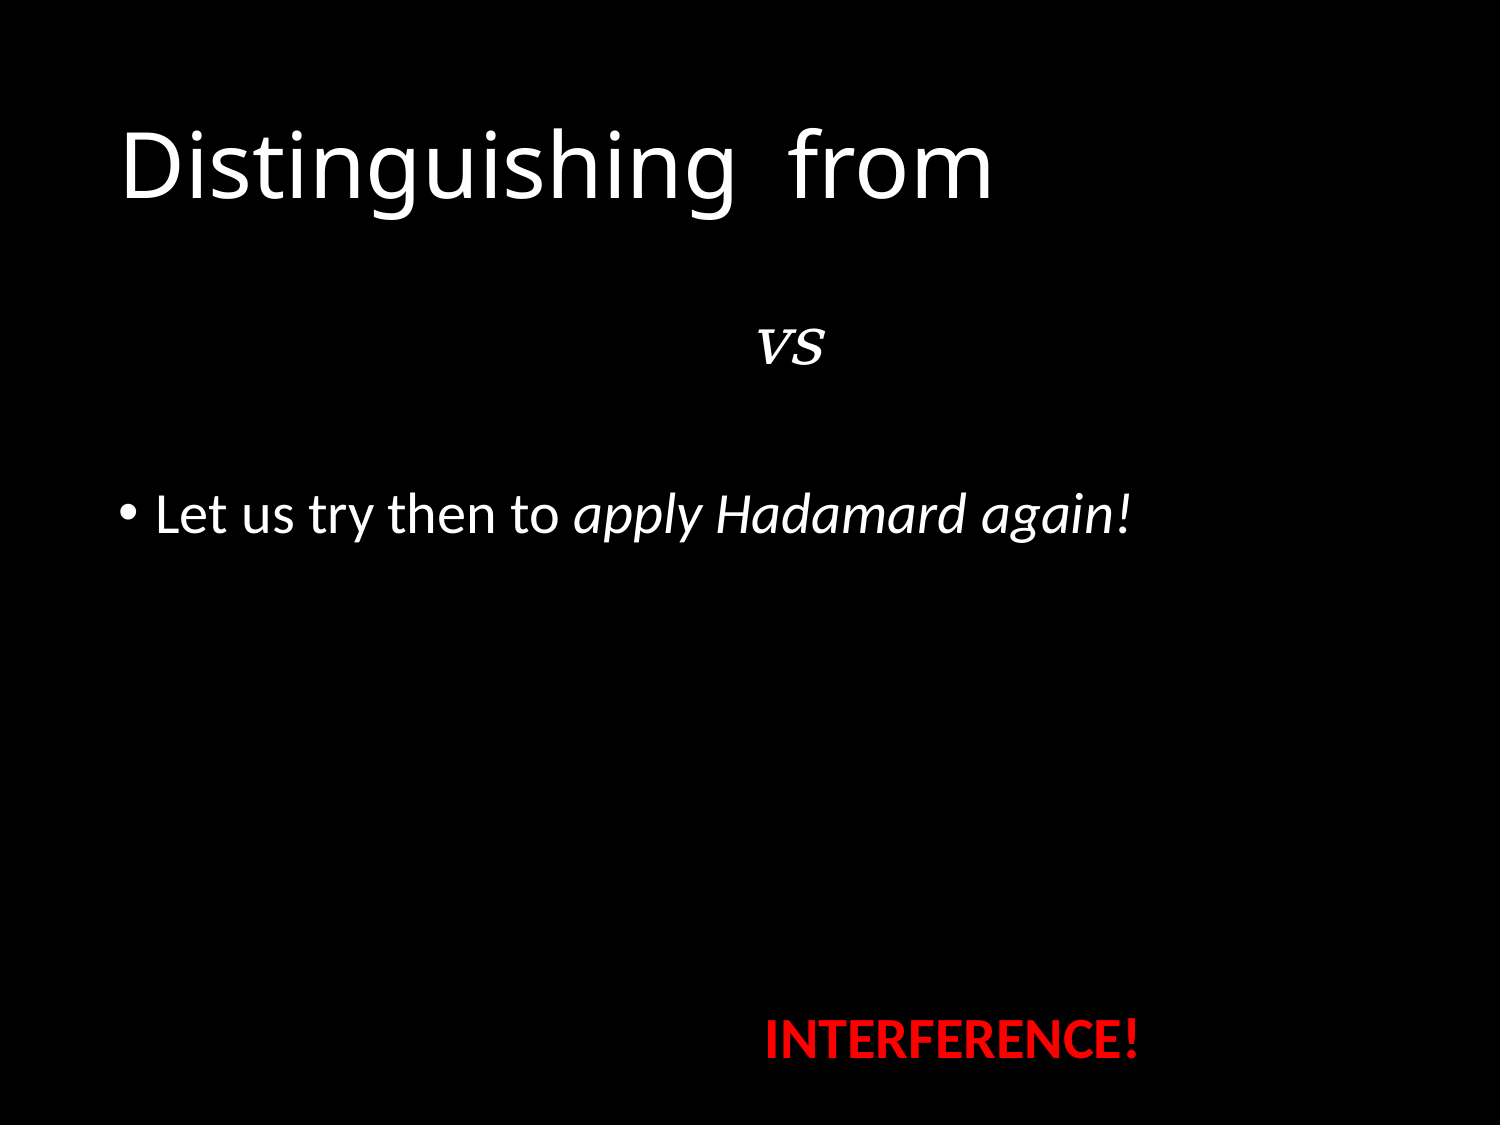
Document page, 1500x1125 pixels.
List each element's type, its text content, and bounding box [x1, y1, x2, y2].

text_box INTERFERENCE! [749, 992, 1175, 1078]
